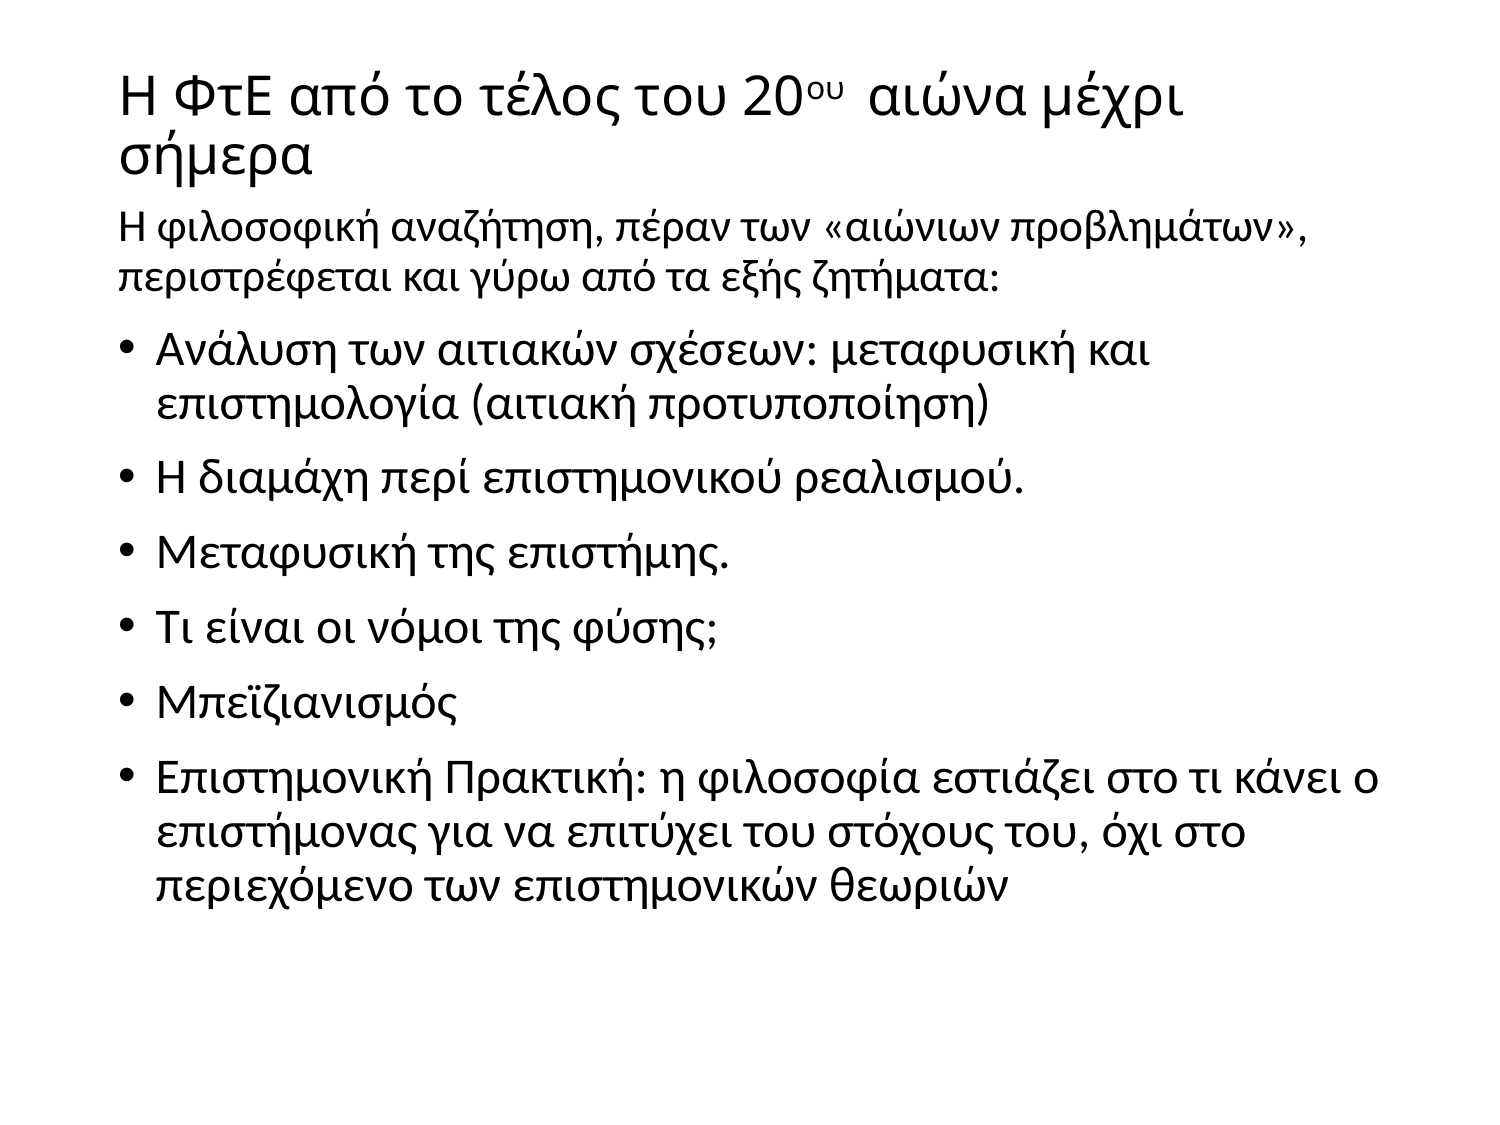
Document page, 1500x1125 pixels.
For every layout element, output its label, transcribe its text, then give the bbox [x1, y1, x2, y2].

title Η ΦτΕ από το τέλος του 20ου αιώνα μέχρι σήμερα [103, 59, 1397, 194]
list Η φιλοσοφική αναζήτηση, πέραν των «αιώνιων προβλημάτων», περιστρέφεται και γύρω από τα εξής ζητήματα: Ανάλυση των αιτιακών σχέσεων: μεταφυσική και επιστημολογία (αιτιακή προτυποποίηση) Η διαμάχη περί επιστημονικού ρεαλισμού. Μεταφυσική της επιστήμης. Τι είναι οι νόμοι της φύσης; Μπεϊζιανισμός Επιστημονική Πρακτική: η φιλοσοφία εστιάζει στο τι κάνει ο επιστήμονας για να επιτύχει του στόχους του, όχι στο περιεχόμενο των επιστημονικών θεωριών [103, 194, 1397, 1066]
